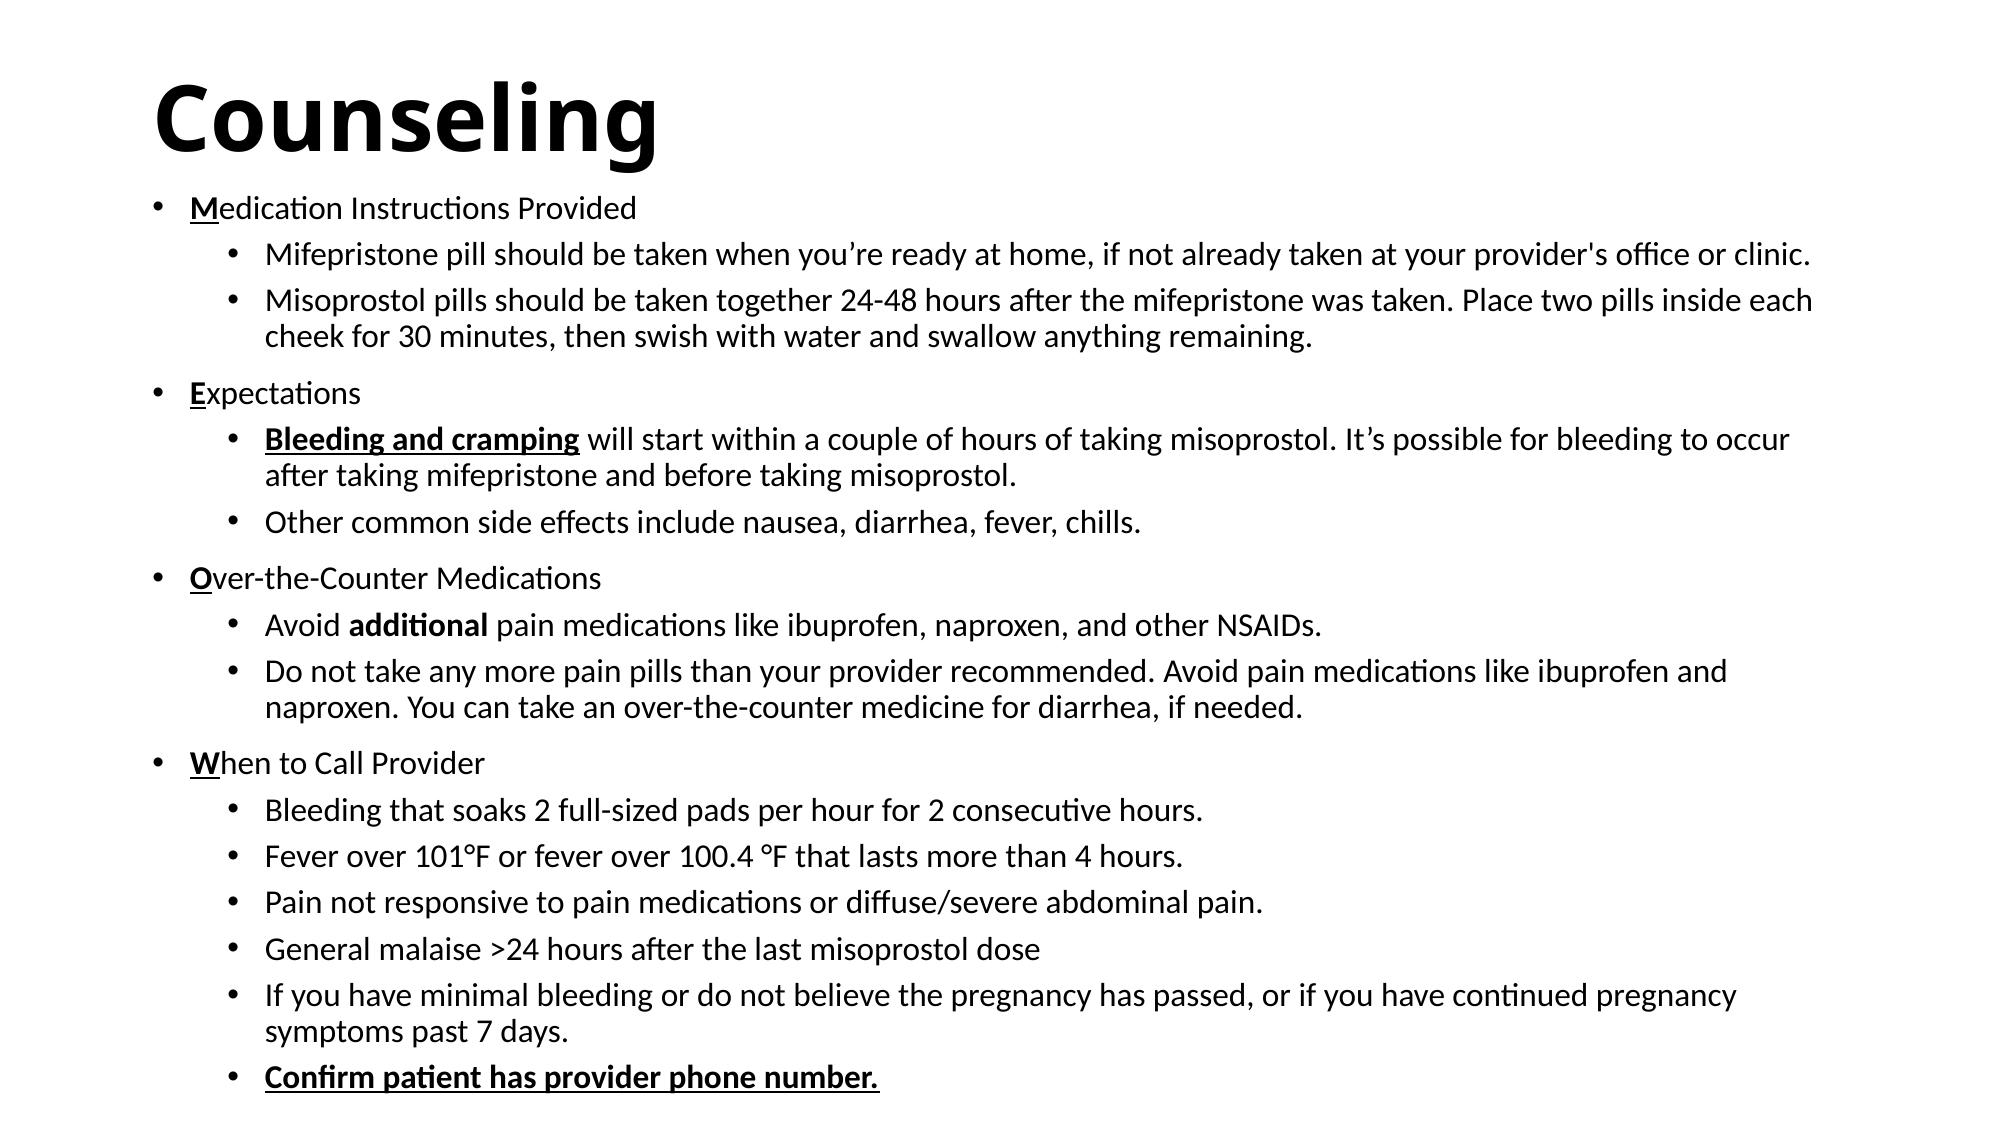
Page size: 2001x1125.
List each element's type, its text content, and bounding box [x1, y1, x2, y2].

list Medication Instructions Provided Mifepristone pill should be taken when you’re ready at home, if not already taken at your provider's office or clinic. Misoprostol pills should be taken together 24-48 hours after the mifepristone was taken. Place two pills inside each cheek for 30 minutes, then swish with water and swallow anything remaining. Expectations Bleeding and cramping will start within a couple of hours of taking misoprostol. It’s possible for bleeding to occur after taking mifepristone and before taking misoprostol. Other common side effects include nausea, diarrhea, fever, chills. Over-the-Counter Medications Avoid additional pain medications like ibuprofen, naproxen, and other NSAIDs. Do not take any more pain pills than your provider recommended. Avoid pain medications like ibuprofen and naproxen. You can take an over-the-counter medicine for diarrhea, if needed. When to Call Provider Bleeding that soaks 2 full-sized pads per hour for 2 consecutive hours. Fever over 101°F or fever over 100.4 °F that lasts more than 4 hours. Pain not responsive to pain medications or diffuse/severe abdominal pain. General malaise >24 hours after the last misoprostol dose If you have minimal bleeding or do not believe the pregnancy has passed, or if you have continued pregnancy symptoms past 7 days. Confirm patient has provider phone number. [137, 183, 1863, 1125]
title Counseling [137, 59, 1863, 183]
